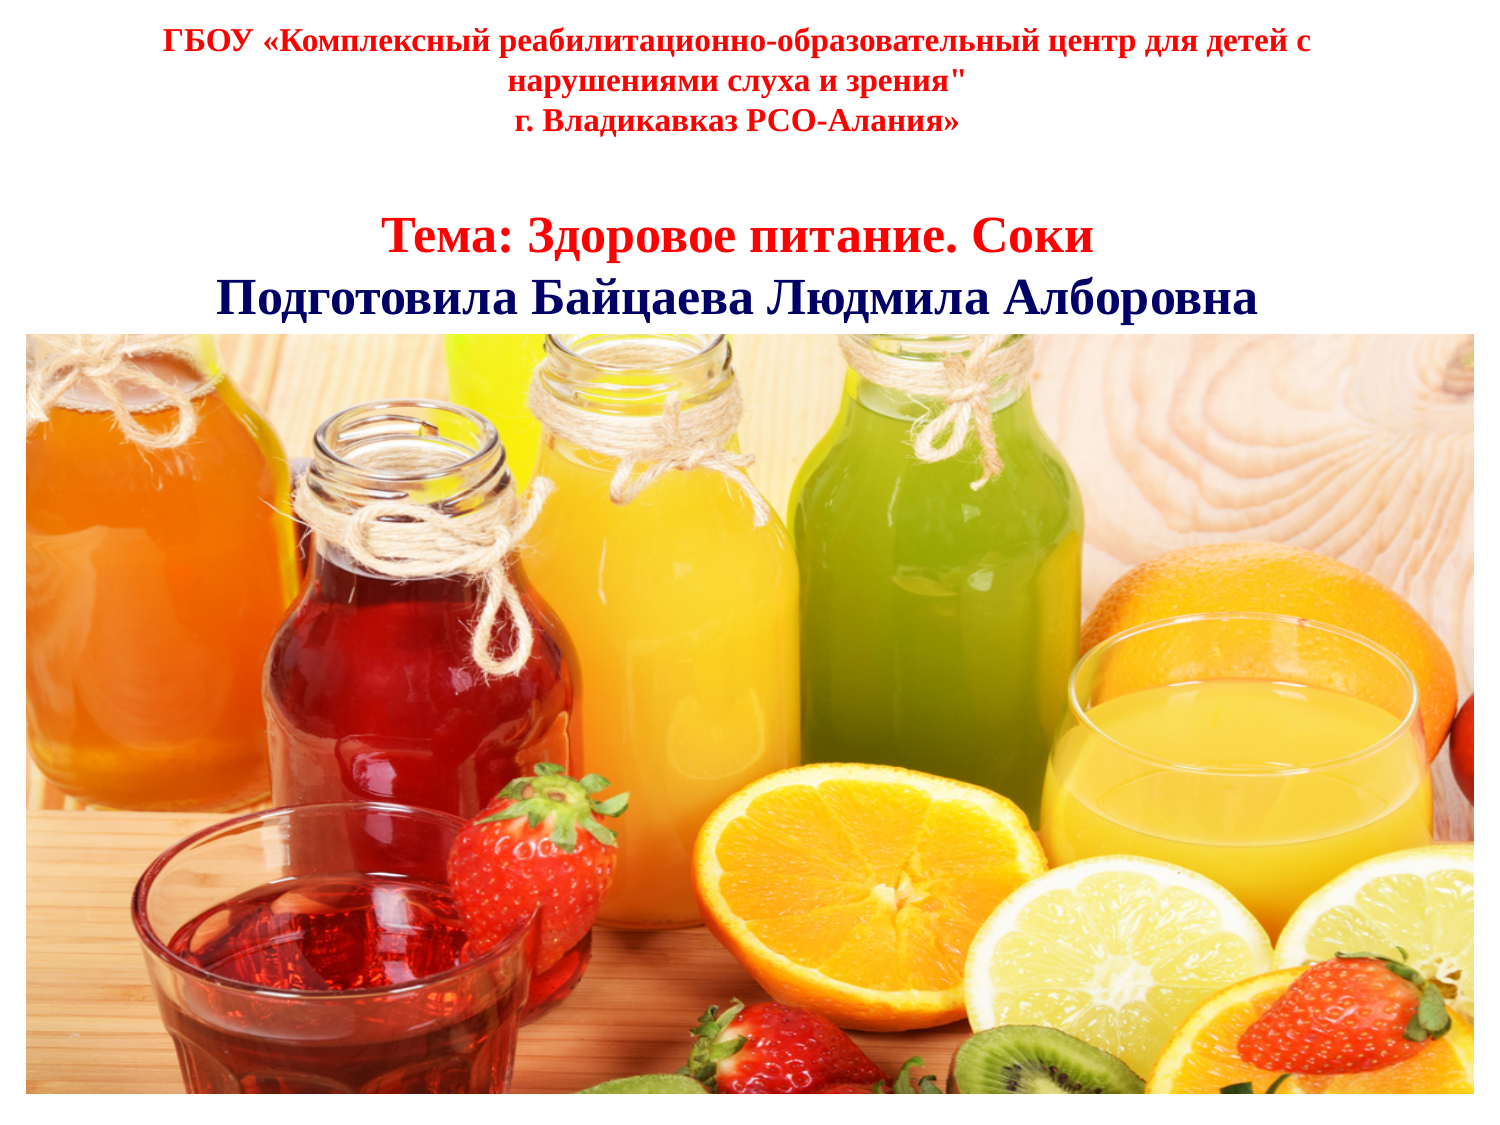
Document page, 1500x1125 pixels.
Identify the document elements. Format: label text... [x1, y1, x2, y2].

title ГБОУ «Комплексный реабилитационно-образовательный центр для детей с нарушениями слуха и зрения" г. Владикавказ РСО-Алания» Тема: Здоровое питание. Соки Подготовила Байцаева Людмила Алборовна [100, 30, 1376, 273]
picture [26, 333, 1474, 1095]
